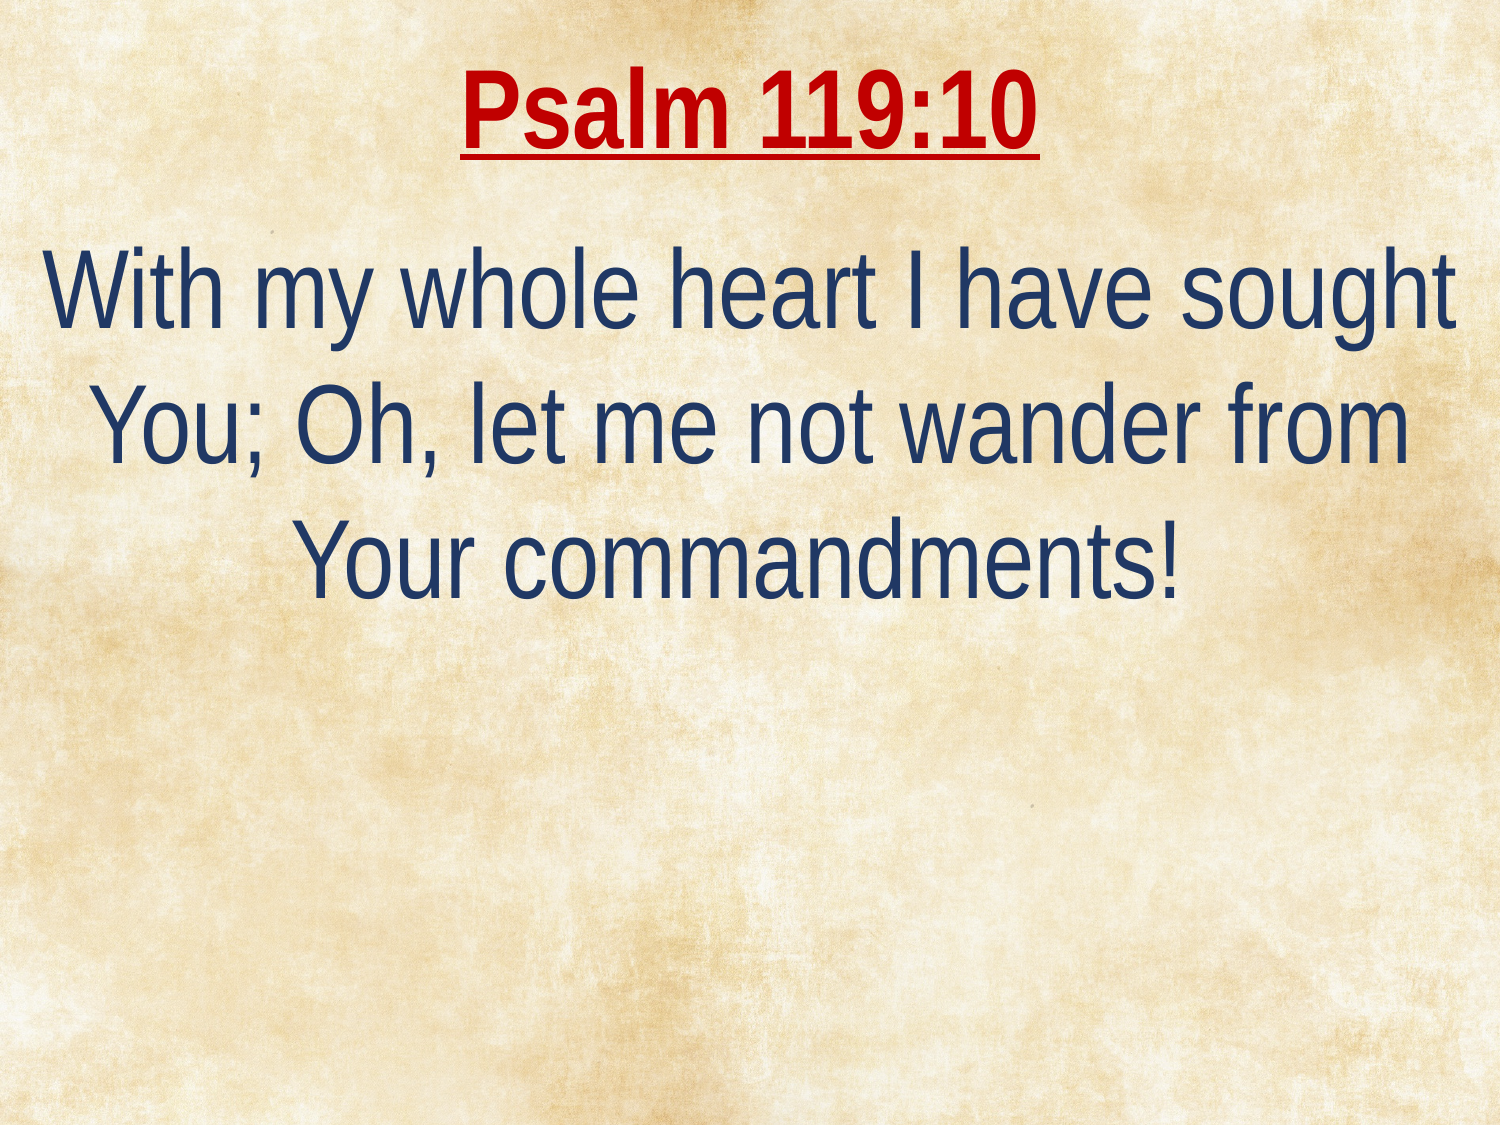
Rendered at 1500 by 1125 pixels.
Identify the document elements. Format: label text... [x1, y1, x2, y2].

text_box Psalm 119:10 With my whole heart I have sought You; Oh, let me not wander from Your commandments! [10, 28, 1490, 629]
